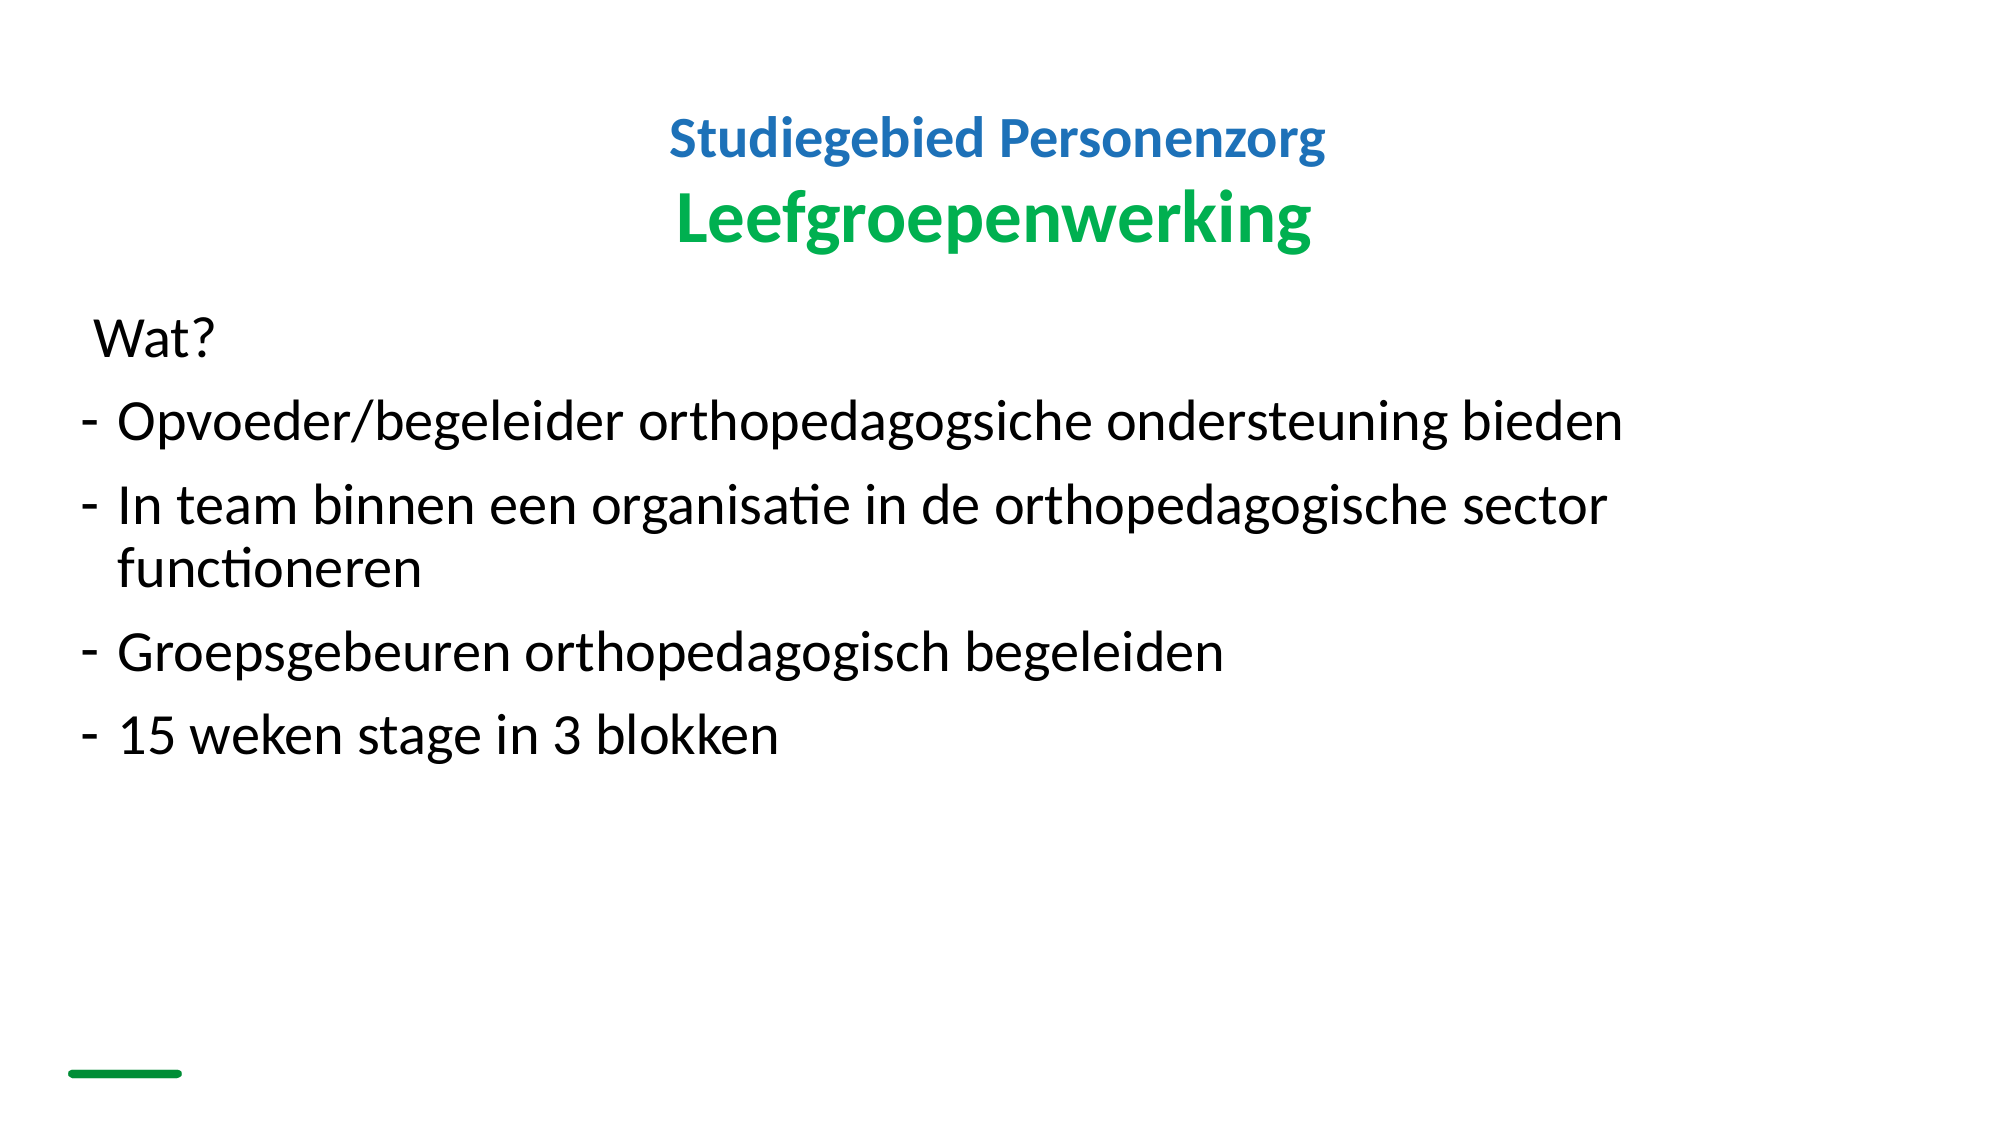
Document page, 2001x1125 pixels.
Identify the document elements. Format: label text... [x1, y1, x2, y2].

picture [65, 1065, 184, 1082]
title Studiegebied Personenzorg Leefgroepenwerking [65, 59, 1923, 278]
list Wat? Opvoeder/begeleider orthopedagogsiche ondersteuning bieden In team binnen een organisatie in de orthopedagogische sector functioneren Groepsgebeuren orthopedagogisch begeleiden 15 weken stage in 3 blokken [65, 299, 1923, 1014]
